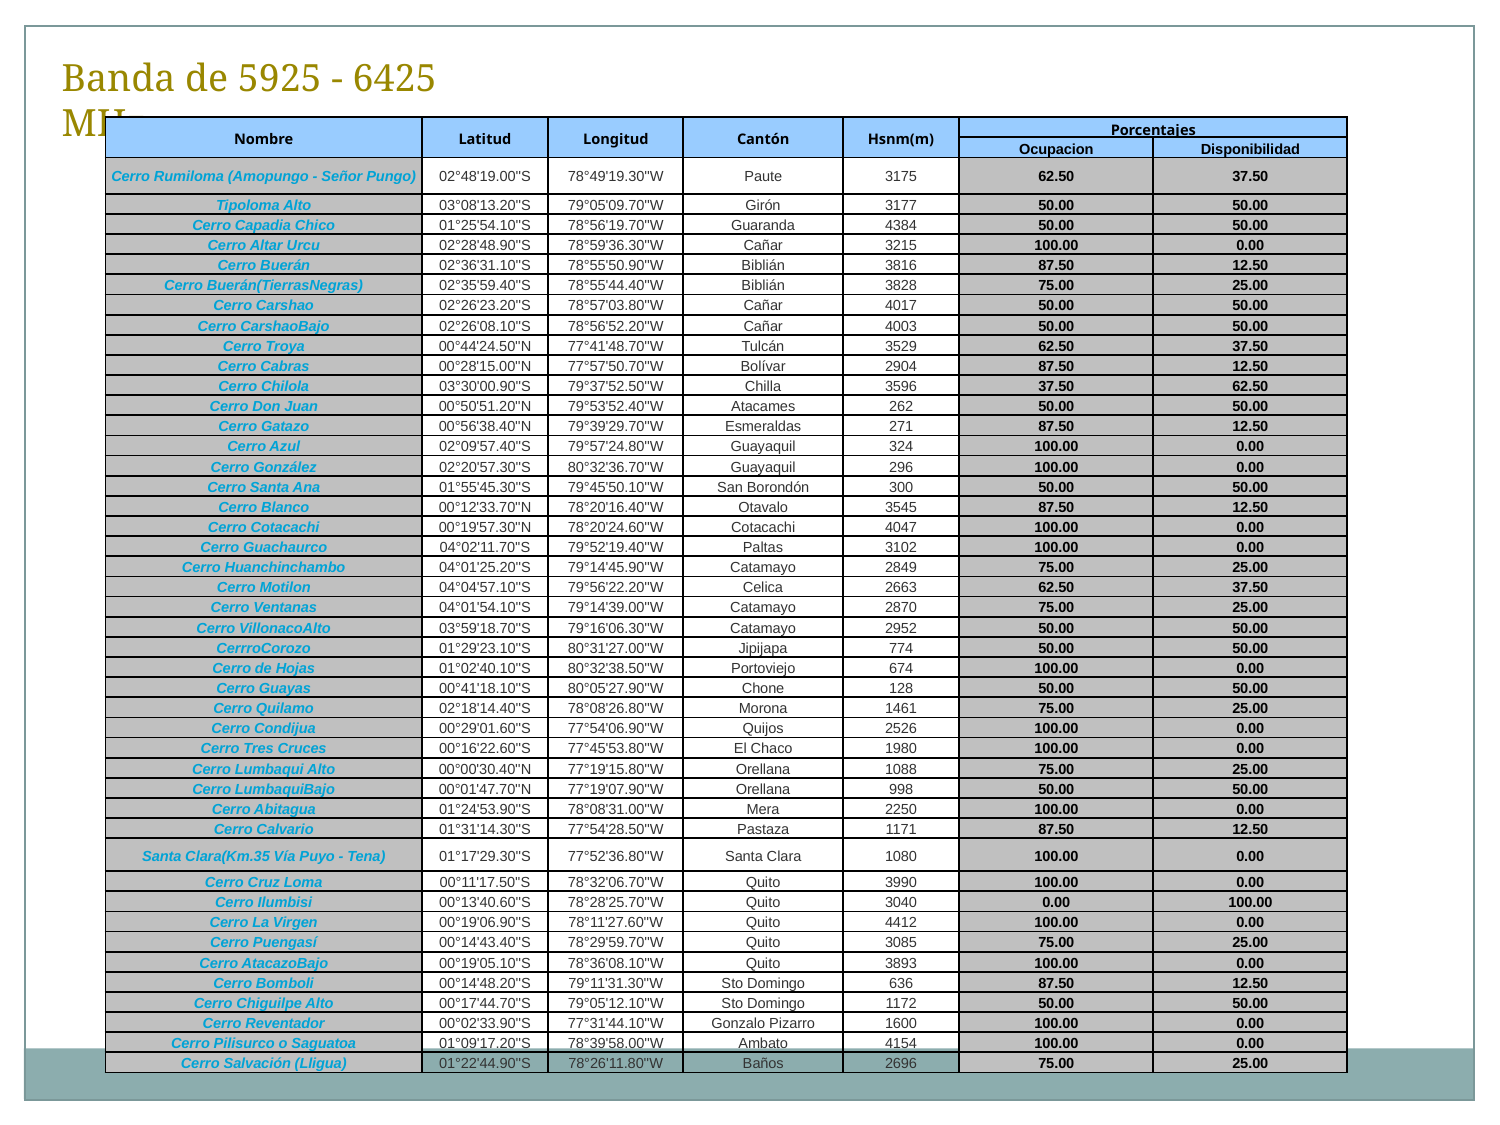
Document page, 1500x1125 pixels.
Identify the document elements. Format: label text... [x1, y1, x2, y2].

table_cell 296 [844, 456, 958, 475]
table_cell 87.50 [960, 356, 1152, 374]
table_cell El Chaco [684, 738, 842, 757]
table_cell 00°17'44.70''S [423, 993, 547, 1011]
table_cell 78°55'44.40''W [549, 275, 682, 294]
table_cell 0.00 [1154, 658, 1346, 676]
table_cell 1600 [844, 1013, 958, 1031]
table_cell Cerro Puengasí [106, 932, 421, 951]
table_cell 1088 [844, 759, 958, 777]
table_cell 2696 [844, 1053, 958, 1072]
table_cell Chone [684, 678, 842, 696]
table_cell 0.00 [1154, 799, 1346, 817]
table_cell 01°24'53.90''S [423, 799, 547, 817]
table_cell 25.00 [1154, 557, 1346, 576]
table_cell 25.00 [1154, 597, 1346, 616]
table_cell 0.00 [1154, 456, 1346, 475]
table_cell 80°31'27.00''W [549, 638, 682, 656]
table_cell 87.50 [960, 416, 1152, 435]
table_cell 79°16'06.30''W [549, 618, 682, 636]
table_cell 50.00 [960, 618, 1152, 636]
table_cell Cerro Don Juan [106, 396, 421, 414]
table_cell 3085 [844, 932, 958, 951]
table_cell 100.00 [960, 658, 1152, 676]
table_cell 50.00 [1154, 195, 1346, 213]
table_cell Cerro Blanco [106, 497, 421, 515]
table_cell Cerro Buerán(TierrasNegras) [106, 275, 421, 294]
table_cell 50.00 [1154, 477, 1346, 495]
table_cell Cerro Condijua [106, 718, 421, 737]
table_cell 79°37'52.50''W [549, 376, 682, 394]
table_cell 3596 [844, 376, 958, 394]
table_cell 50.00 [960, 477, 1152, 495]
table_cell 100.00 [960, 517, 1152, 535]
table_cell 77°19'07.90''W [549, 779, 682, 797]
table_cell 87.50 [960, 819, 1152, 837]
table_cell Cerro Cabras [106, 356, 421, 374]
table_cell 3175 [844, 158, 958, 193]
table_cell 77°19'15.80''W [549, 759, 682, 777]
table_cell Cerro Lumbaqui Alto [106, 759, 421, 777]
table_cell 50.00 [1154, 396, 1346, 414]
table_cell 50.00 [1154, 316, 1346, 334]
table_header Longitud [549, 118, 682, 157]
table_cell Guayaquil [684, 436, 842, 455]
table_cell 100.00 [960, 1013, 1152, 1031]
table_cell Celica [684, 577, 842, 596]
table_header Latitud [423, 118, 547, 157]
table_cell 1171 [844, 819, 958, 837]
table_cell 78°29'59.70''W [549, 932, 682, 951]
table_cell 0.00 [1154, 436, 1346, 455]
table_cell 00°50'51.20''N [423, 396, 547, 414]
table_cell 01°09'17.20''S [423, 1033, 547, 1051]
table_cell Sto Domingo [684, 993, 842, 1011]
table_cell 00°02'33.90''S [423, 1013, 547, 1031]
table_cell Cañar [684, 235, 842, 253]
table_cell 01°31'14.30''S [423, 819, 547, 837]
table_cell 00°16'22.60''S [423, 738, 547, 757]
table_cell Cerro Guachaurco [106, 537, 421, 555]
table_cell Quito [684, 953, 842, 971]
table_cell 3893 [844, 953, 958, 971]
table_header Hsnm(m) [844, 118, 958, 157]
table_cell Cerro Carshao [106, 295, 421, 314]
table_cell 77°52'36.80''W [549, 839, 682, 870]
table_cell Cerro Rumiloma (Amopungo - Señor Pungo) [106, 158, 421, 193]
table_cell 78°28'25.70''W [549, 892, 682, 911]
table_cell 2904 [844, 356, 958, 374]
table_cell 62.50 [960, 336, 1152, 354]
table_cell 50.00 [1154, 678, 1346, 696]
table_cell 50.00 [960, 638, 1152, 656]
table_cell Orellana [684, 779, 842, 797]
table_cell 3215 [844, 235, 958, 253]
table_cell 01°17'29.30''S [423, 839, 547, 870]
table_cell 4047 [844, 517, 958, 535]
table_cell Catamayo [684, 557, 842, 576]
table_cell Cerro Pilisurco o Saguatoa [106, 1033, 421, 1051]
table_cell Quito [684, 892, 842, 911]
table_cell 78°08'31.00''W [549, 799, 682, 817]
table_cell 0.00 [1154, 517, 1346, 535]
table_cell Pastaza [684, 819, 842, 837]
table_cell 12.50 [1154, 356, 1346, 374]
table_cell 75.00 [960, 557, 1152, 576]
table_cell 02°36'31.10''S [423, 255, 547, 273]
table_cell 100.00 [960, 235, 1152, 253]
table_cell 1080 [844, 839, 958, 870]
table_cell 12.50 [1154, 497, 1346, 515]
table_cell 0.00 [1154, 1013, 1346, 1031]
table_cell 79°56'22.20''W [549, 577, 682, 596]
table_cell Catamayo [684, 618, 842, 636]
table_cell 50.00 [960, 316, 1152, 334]
table_cell 78°56'52.20''W [549, 316, 682, 334]
table_cell 2250 [844, 799, 958, 817]
table_cell 78°08'26.80''W [549, 698, 682, 717]
table_cell Jipijapa [684, 638, 842, 656]
table_cell 0.00 [1154, 912, 1346, 931]
table_cell 03°30'00.90''S [423, 376, 547, 394]
table_cell Cerro Capadia Chico [106, 215, 421, 233]
table_cell Cerro Azul [106, 436, 421, 455]
table_cell Cerro Bomboli [106, 973, 421, 991]
table_cell 324 [844, 436, 958, 455]
table_cell Cerro Motilon [106, 577, 421, 596]
table_cell 300 [844, 477, 958, 495]
table_cell 62.50 [960, 158, 1152, 193]
table_cell 37.50 [1154, 336, 1346, 354]
table_cell 79°52'19.40''W [549, 537, 682, 555]
table_cell 4003 [844, 316, 958, 334]
table_cell Biblián [684, 255, 842, 273]
table_cell 87.50 [960, 973, 1152, 991]
table_cell 78°32'06.70''W [549, 872, 682, 890]
table_cell 79°39'29.70''W [549, 416, 682, 435]
table_cell 4154 [844, 1033, 958, 1051]
table_cell Baños [684, 1053, 842, 1072]
table_cell Quito [684, 872, 842, 890]
table_cell 50.00 [960, 779, 1152, 797]
table_cell 79°45'50.10''W [549, 477, 682, 495]
table_cell 78°49'19.30''W [549, 158, 682, 193]
table_cell 01°25'54.10''S [423, 215, 547, 233]
table_cell 100.00 [960, 953, 1152, 971]
table_cell 78°59'36.30''W [549, 235, 682, 253]
table_header Cantón [684, 118, 842, 157]
table_cell 3529 [844, 336, 958, 354]
table_cell Cerro Salvación (Lligua) [106, 1053, 421, 1072]
table_cell Sto Domingo [684, 973, 842, 991]
table_cell Cerro Quilamo [106, 698, 421, 717]
table_cell Atacames [684, 396, 842, 414]
table_cell 2952 [844, 618, 958, 636]
table_cell Santa Clara(Km.35 Vía Puyo - Tena) [106, 839, 421, 870]
table_cell Cerro Cruz Loma [106, 872, 421, 890]
table_cell 100.00 [960, 1033, 1152, 1051]
table_cell 25.00 [1154, 759, 1346, 777]
table_cell Cotacachi [684, 517, 842, 535]
table_cell 78°11'27.60''W [549, 912, 682, 931]
table_cell 3102 [844, 537, 958, 555]
table_cell 998 [844, 779, 958, 797]
table_cell 75.00 [960, 698, 1152, 717]
table_cell 2849 [844, 557, 958, 576]
table_cell 78°26'11.80''W [549, 1053, 682, 1072]
table_cell Quijos [684, 718, 842, 737]
table_cell 100.00 [960, 738, 1152, 757]
table_cell 100.00 [1154, 892, 1346, 911]
table_cell 00°00'30.40''N [423, 759, 547, 777]
table_cell 75.00 [960, 275, 1152, 294]
table_cell Bolívar [684, 356, 842, 374]
table_cell 00°41'18.10''S [423, 678, 547, 696]
table_cell 77°54'28.50''W [549, 819, 682, 837]
table_cell 25.00 [1154, 698, 1346, 717]
table_cell 00°19'06.90''S [423, 912, 547, 931]
table_cell 4412 [844, 912, 958, 931]
table_cell 00°29'01.60''S [423, 718, 547, 737]
table_cell 25.00 [1154, 1053, 1346, 1072]
table_cell 50.00 [960, 993, 1152, 1011]
text_box Banda de 5925 - 6425 MHz [46, 46, 539, 152]
table_header Porcentajes [960, 118, 1346, 136]
table_cell Cerro Huanchinchambo [106, 557, 421, 576]
table_cell 100.00 [960, 839, 1152, 870]
table_cell 50.00 [960, 215, 1152, 233]
table_cell 50.00 [1154, 638, 1346, 656]
table_cell 0.00 [1154, 537, 1346, 555]
table_cell Catamayo [684, 597, 842, 616]
table_cell Cerro LumbaquiBajo [106, 779, 421, 797]
table_cell Cerro Gatazo [106, 416, 421, 435]
table_cell 87.50 [960, 255, 1152, 273]
table_cell 00°28'15.00''N [423, 356, 547, 374]
table_cell Otavalo [684, 497, 842, 515]
table_cell 100.00 [960, 456, 1152, 475]
table_cell Paute [684, 158, 842, 193]
table_cell 12.50 [1154, 819, 1346, 837]
table_cell 00°01'47.70''N [423, 779, 547, 797]
table_cell 01°02'40.10''S [423, 658, 547, 676]
table_cell Guaranda [684, 215, 842, 233]
table_cell 00°12'33.70''N [423, 497, 547, 515]
table_cell 77°45'53.80''W [549, 738, 682, 757]
table_cell 02°18'14.40''S [423, 698, 547, 717]
table_cell 100.00 [960, 436, 1152, 455]
table_cell 75.00 [960, 1053, 1152, 1072]
table_cell 271 [844, 416, 958, 435]
table_cell Cerro CarshaoBajo [106, 316, 421, 334]
table_cell 77°57'50.70''W [549, 356, 682, 374]
table_cell 12.50 [1154, 416, 1346, 435]
table_cell 00°11'17.50''S [423, 872, 547, 890]
table_cell 4017 [844, 295, 958, 314]
table_cell 50.00 [960, 195, 1152, 213]
table_cell San Borondón [684, 477, 842, 495]
table_cell 1980 [844, 738, 958, 757]
table_cell 100.00 [960, 537, 1152, 555]
table_cell CerrroCorozo [106, 638, 421, 656]
table_cell 80°32'38.50''W [549, 658, 682, 676]
table_cell 79°14'45.90''W [549, 557, 682, 576]
table_cell 0.00 [1154, 738, 1346, 757]
table_cell 02°35'59.40''S [423, 275, 547, 294]
table_cell 37.50 [960, 376, 1152, 394]
table_cell 78°39'58.00''W [549, 1033, 682, 1051]
table_cell Cerro VillonacoAlto [106, 618, 421, 636]
table_cell 25.00 [1154, 932, 1346, 951]
table_cell Cerro Cotacachi [106, 517, 421, 535]
table_cell 04°02'11.70''S [423, 537, 547, 555]
table_cell 01°55'45.30''S [423, 477, 547, 495]
table_cell Gonzalo Pizarro [684, 1013, 842, 1031]
table_cell 75.00 [960, 759, 1152, 777]
table_cell 50.00 [960, 678, 1152, 696]
table_cell 75.00 [960, 932, 1152, 951]
table_cell 3545 [844, 497, 958, 515]
table_cell Ocupacion [960, 138, 1152, 157]
table_cell 2870 [844, 597, 958, 616]
table_cell 77°31'44.10''W [549, 1013, 682, 1031]
table_cell Cerro Santa Ana [106, 477, 421, 495]
table_cell Cerro de Hojas [106, 658, 421, 676]
table_cell Cerro Chiguilpe Alto [106, 993, 421, 1011]
table_cell 2526 [844, 718, 958, 737]
table_cell 04°01'54.10''S [423, 597, 547, 616]
table_cell Cerro Ventanas [106, 597, 421, 616]
table_cell Cerro Reventador [106, 1013, 421, 1031]
table_cell 3040 [844, 892, 958, 911]
table_cell 12.50 [1154, 255, 1346, 273]
table_cell 62.50 [960, 577, 1152, 596]
table_cell Cañar [684, 295, 842, 314]
table_cell Quito [684, 932, 842, 951]
table_cell Cerro La Virgen [106, 912, 421, 931]
table_cell 00°19'05.10''S [423, 953, 547, 971]
table_cell 1172 [844, 993, 958, 1011]
table_cell Quito [684, 912, 842, 931]
table_cell 3990 [844, 872, 958, 890]
table_cell Santa Clara [684, 839, 842, 870]
table_cell 50.00 [960, 396, 1152, 414]
table_cell Disponibilidad [1154, 138, 1346, 157]
table_cell 00°56'38.40''N [423, 416, 547, 435]
table_cell 80°05'27.90''W [549, 678, 682, 696]
table_cell Cerro AtacazoBajo [106, 953, 421, 971]
table_cell 02°20'57.30''S [423, 456, 547, 475]
table_cell 75.00 [960, 597, 1152, 616]
table_cell 87.50 [960, 497, 1152, 515]
table_cell 0.00 [1154, 953, 1346, 971]
table_cell 00°13'40.60''S [423, 892, 547, 911]
table_cell Cerro Chilola [106, 376, 421, 394]
table_cell Girón [684, 195, 842, 213]
table_cell 78°20'16.40''W [549, 497, 682, 515]
table_cell 0.00 [1154, 839, 1346, 870]
table_cell 01°22'44.90''S [423, 1053, 547, 1072]
table_cell 04°04'57.10''S [423, 577, 547, 596]
table_cell 0.00 [1154, 235, 1346, 253]
table_cell 0.00 [1154, 1033, 1346, 1051]
table_cell 78°20'24.60''W [549, 517, 682, 535]
table_cell 00°14'43.40''S [423, 932, 547, 951]
table_cell 50.00 [1154, 215, 1346, 233]
table_cell 79°05'09.70''W [549, 195, 682, 213]
table_cell Cerro Tres Cruces [106, 738, 421, 757]
table_cell 00°19'57.30''N [423, 517, 547, 535]
table_cell 50.00 [960, 295, 1152, 314]
table_cell Cerro Calvario [106, 819, 421, 837]
table_cell 100.00 [960, 718, 1152, 737]
table_cell 79°53'52.40''W [549, 396, 682, 414]
table_cell 79°57'24.80''W [549, 436, 682, 455]
table_cell 50.00 [1154, 618, 1346, 636]
table_cell 78°56'19.70''W [549, 215, 682, 233]
table_cell 1461 [844, 698, 958, 717]
table_cell Portoviejo [684, 658, 842, 676]
table_cell 12.50 [1154, 973, 1346, 991]
table_cell 128 [844, 678, 958, 696]
table_cell Biblián [684, 275, 842, 294]
table_cell Cerro Troya [106, 336, 421, 354]
table_cell 50.00 [1154, 295, 1346, 314]
table_cell 100.00 [960, 872, 1152, 890]
table_cell 37.50 [1154, 577, 1346, 596]
table_cell 00°14'48.20''S [423, 973, 547, 991]
table_cell Paltas [684, 537, 842, 555]
table_cell Cerro González [106, 456, 421, 475]
table_cell 37.50 [1154, 158, 1346, 193]
table_cell 01°29'23.10''S [423, 638, 547, 656]
table_cell 674 [844, 658, 958, 676]
table_cell 02°48'19.00''S [423, 158, 547, 193]
table_cell Cerro Guayas [106, 678, 421, 696]
table_cell Cerro Buerán [106, 255, 421, 273]
table_cell 100.00 [960, 799, 1152, 817]
table_cell 00°44'24.50''N [423, 336, 547, 354]
table_cell 4384 [844, 215, 958, 233]
table_cell Ambato [684, 1033, 842, 1051]
table_cell 50.00 [1154, 779, 1346, 797]
table_cell 02°28'48.90''S [423, 235, 547, 253]
table_cell 03°08'13.20''S [423, 195, 547, 213]
table_cell 78°57'03.80''W [549, 295, 682, 314]
table_cell 02°09'57.40''S [423, 436, 547, 455]
table_cell Cañar [684, 316, 842, 334]
table_cell 77°41'48.70''W [549, 336, 682, 354]
table_cell 0.00 [960, 892, 1152, 911]
table_cell 78°36'08.10''W [549, 953, 682, 971]
table_cell Tipoloma Alto [106, 195, 421, 213]
table_cell 80°32'36.70''W [549, 456, 682, 475]
table_cell 62.50 [1154, 376, 1346, 394]
table_cell 50.00 [1154, 993, 1346, 1011]
table_cell 636 [844, 973, 958, 991]
table_cell 79°11'31.30''W [549, 973, 682, 991]
table_cell 100.00 [960, 912, 1152, 931]
table_cell 78°55'50.90''W [549, 255, 682, 273]
table_header Nombre [106, 118, 421, 157]
table_cell 79°05'12.10''W [549, 993, 682, 1011]
table_cell 04°01'25.20''S [423, 557, 547, 576]
table_cell Tulcán [684, 336, 842, 354]
table_cell 0.00 [1154, 872, 1346, 890]
table_cell 3177 [844, 195, 958, 213]
table_cell Chilla [684, 376, 842, 394]
table_cell 77°54'06.90''W [549, 718, 682, 737]
table_cell 25.00 [1154, 275, 1346, 294]
table_cell Orellana [684, 759, 842, 777]
table_cell Mera [684, 799, 842, 817]
table_cell 03°59'18.70''S [423, 618, 547, 636]
table_cell Cerro Ilumbisi [106, 892, 421, 911]
table_cell 79°14'39.00''W [549, 597, 682, 616]
table_cell Cerro Altar Urcu [106, 235, 421, 253]
table_cell 0.00 [1154, 718, 1346, 737]
table_cell 3816 [844, 255, 958, 273]
table_cell Morona [684, 698, 842, 717]
table_cell Esmeraldas [684, 416, 842, 435]
table_cell 262 [844, 396, 958, 414]
table_cell 02°26'23.20''S [423, 295, 547, 314]
table_cell Cerro Abitagua [106, 799, 421, 817]
table_cell 2663 [844, 577, 958, 596]
table_cell 774 [844, 638, 958, 656]
table_cell 02°26'08.10''S [423, 316, 547, 334]
table_cell 3828 [844, 275, 958, 294]
table_cell Guayaquil [684, 456, 842, 475]
